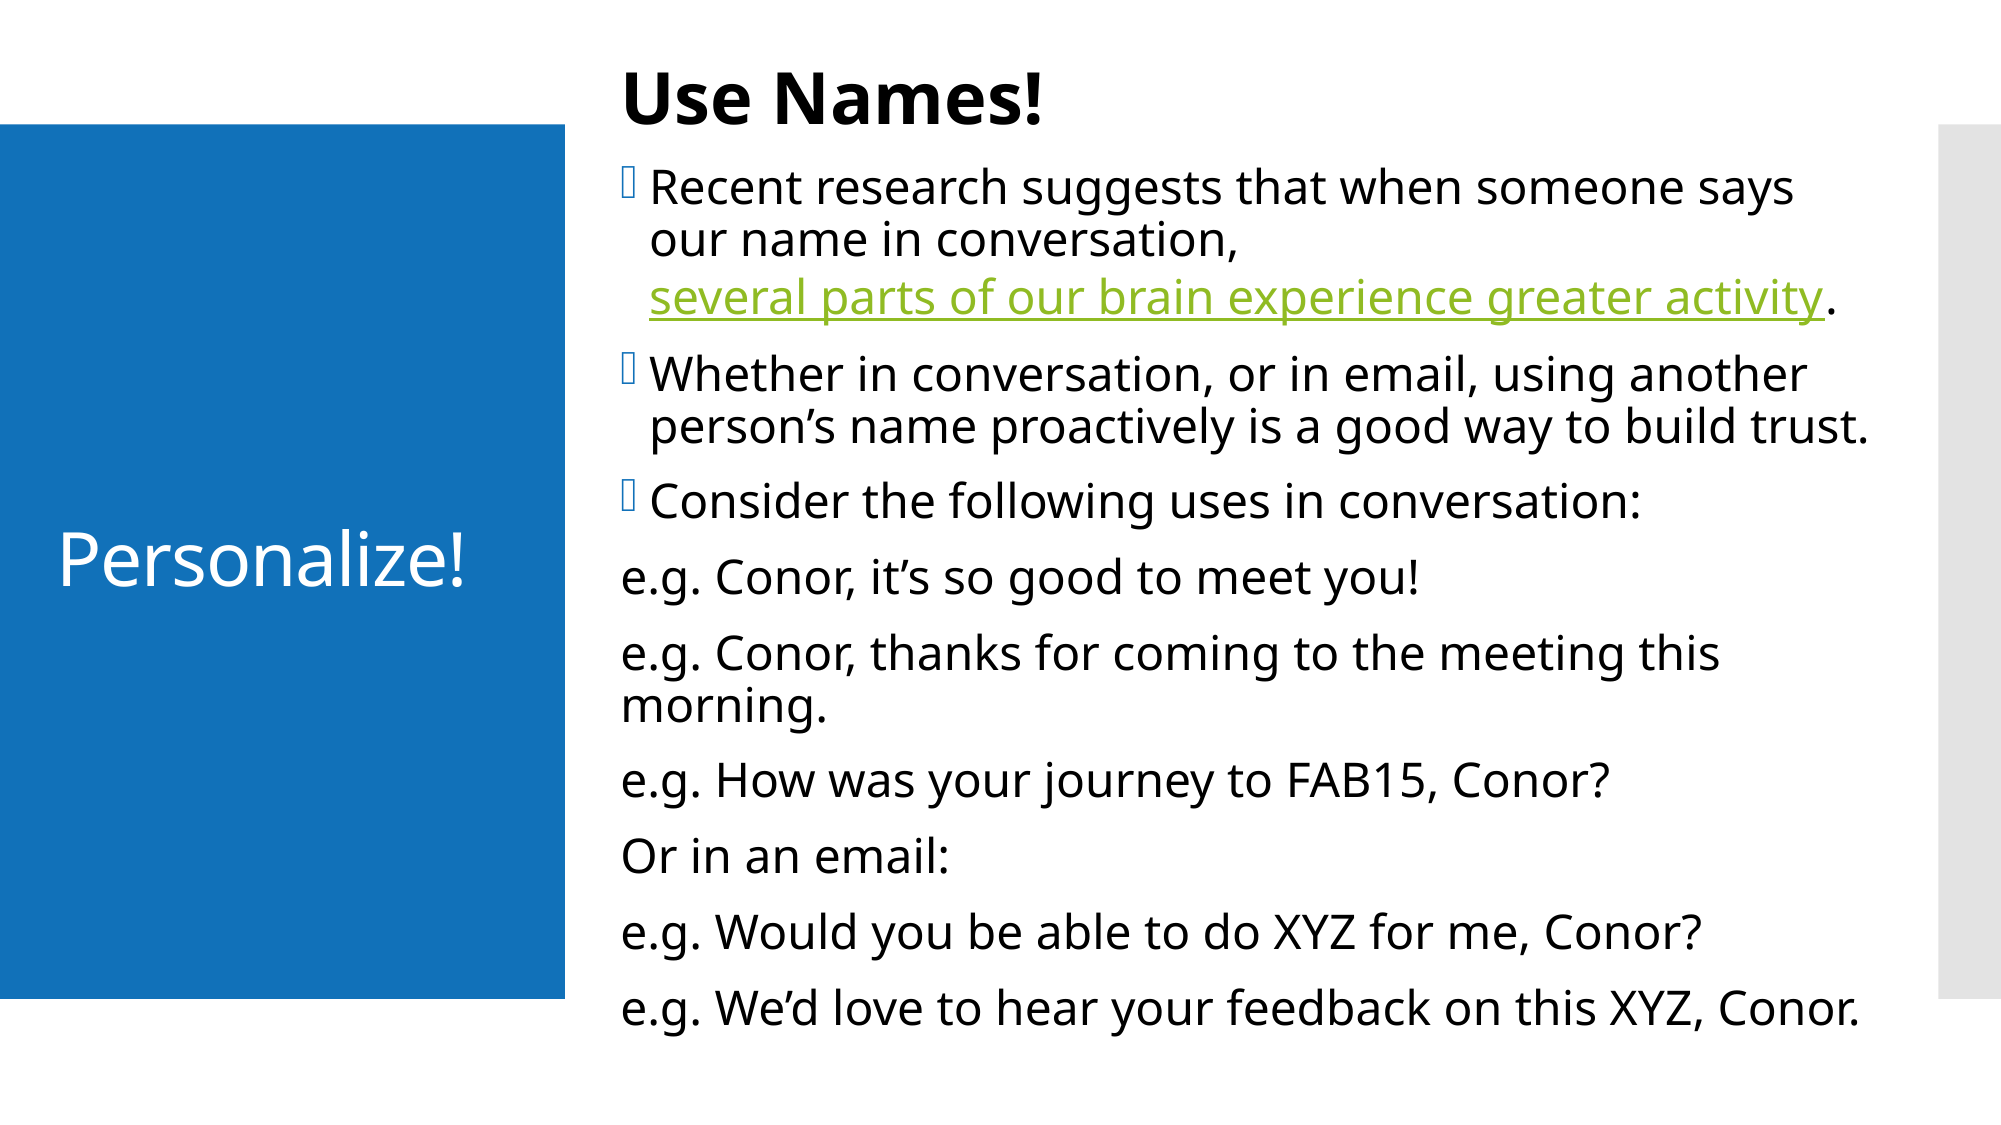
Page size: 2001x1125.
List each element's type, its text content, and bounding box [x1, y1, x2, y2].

title Personalize! [41, 184, 525, 940]
text_box Use Names! Recent research suggests that when someone says our name in conversation, several parts of our brain experience greater activity. Whether in conversation, or in email, using another person’s name proactively is a good way to build trust. Consider the following uses in conversation: e.g. Conor, it’s so good to meet you! e.g. Conor, thanks for coming to the meeting this morning. e.g. How was your journey to FAB15, Conor? Or in an email: e.g. Would you be able to do XYZ for me, Conor? e.g. We’d love to hear your feedback on this XYZ, Conor. [605, 54, 1888, 1095]
